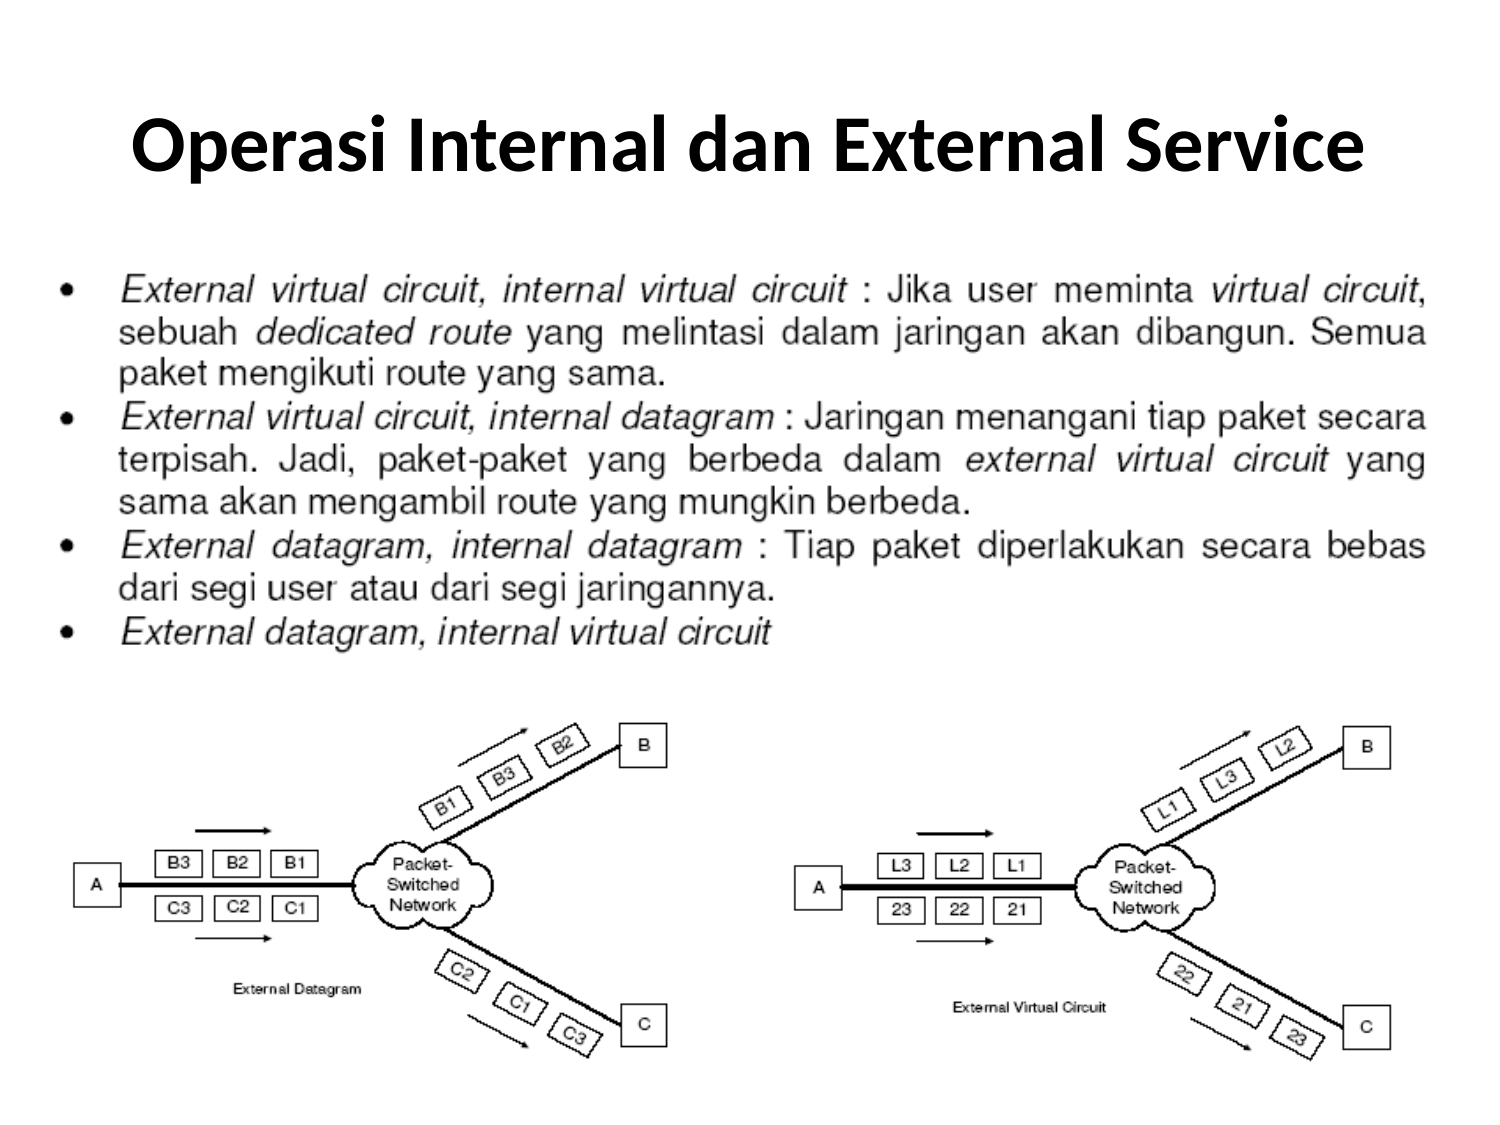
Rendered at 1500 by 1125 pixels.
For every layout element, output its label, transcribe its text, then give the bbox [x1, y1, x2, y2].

title Operasi Internal dan External Service [75, 45, 1425, 233]
picture [774, 712, 1407, 1077]
picture [49, 712, 688, 1068]
picture [49, 262, 1440, 676]
